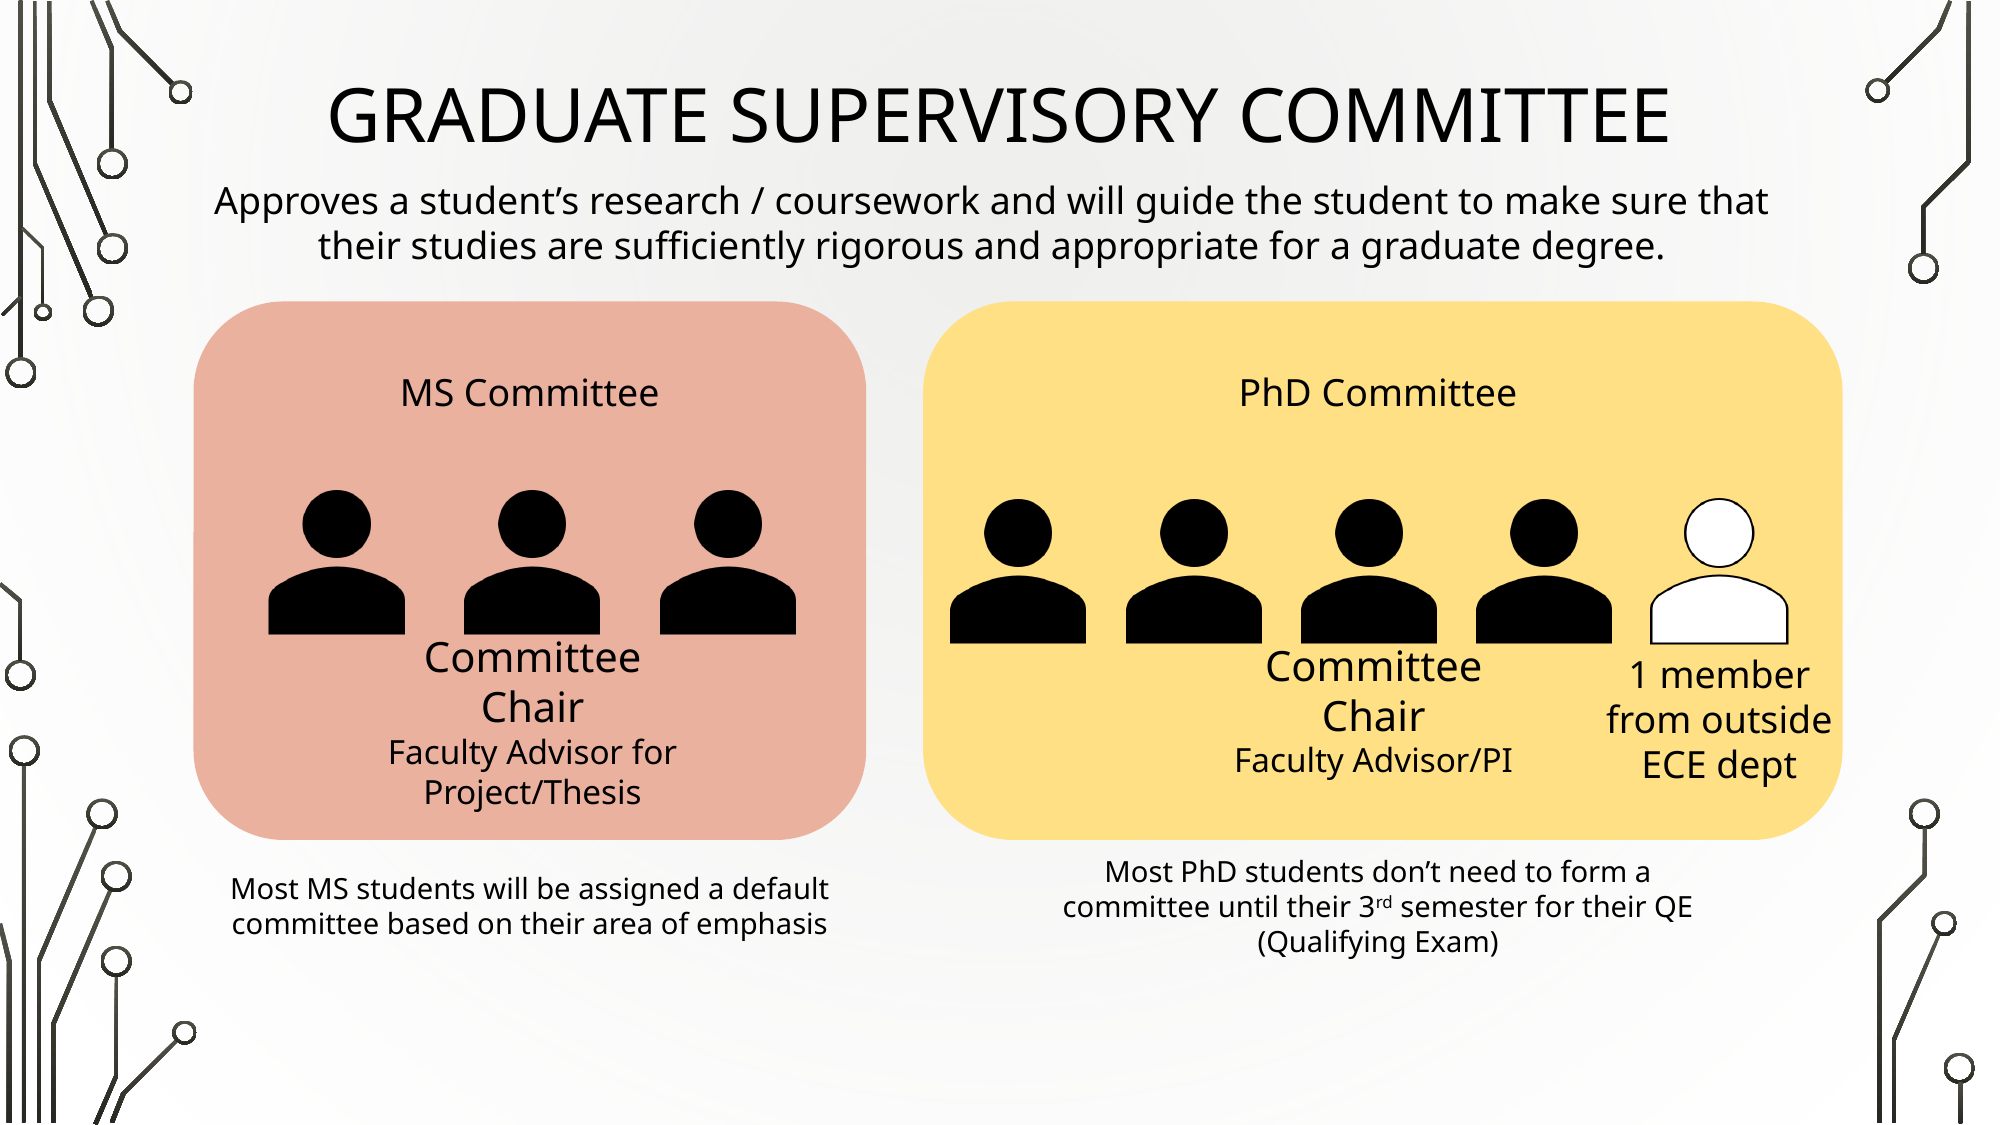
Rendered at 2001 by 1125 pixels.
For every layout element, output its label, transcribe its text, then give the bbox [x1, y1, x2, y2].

text_box [923, 301, 1843, 643]
text_box PhD Committee [1223, 361, 1533, 422]
text_box [923, 673, 1832, 840]
text_box Committee Chair Faculty Advisor/PI [1197, 673, 1550, 787]
title Graduate Supervisory Committee [159, 57, 1840, 180]
text_box Most MS students will be assigned a default committee based on their area of emphasis [193, 863, 867, 948]
text_box MS Committee [375, 361, 685, 422]
text_box [193, 301, 867, 840]
picture [234, 460, 830, 665]
picture [916, 469, 1822, 673]
text_box Committee Chair Faculty Advisor for Project/Thesis [366, 665, 700, 819]
text_box 1 member from outside ECE dept [1590, 643, 1849, 794]
text_box Approves a student’s research / coursework and will guide the student to make sure that their studies are sufficiently rigorous and appropriate for a graduate degree. [193, 169, 1792, 275]
text_box Most PhD students don’t need to form a committee until their 3rd semester for their QE (Qualifying Exam) [1041, 845, 1715, 966]
